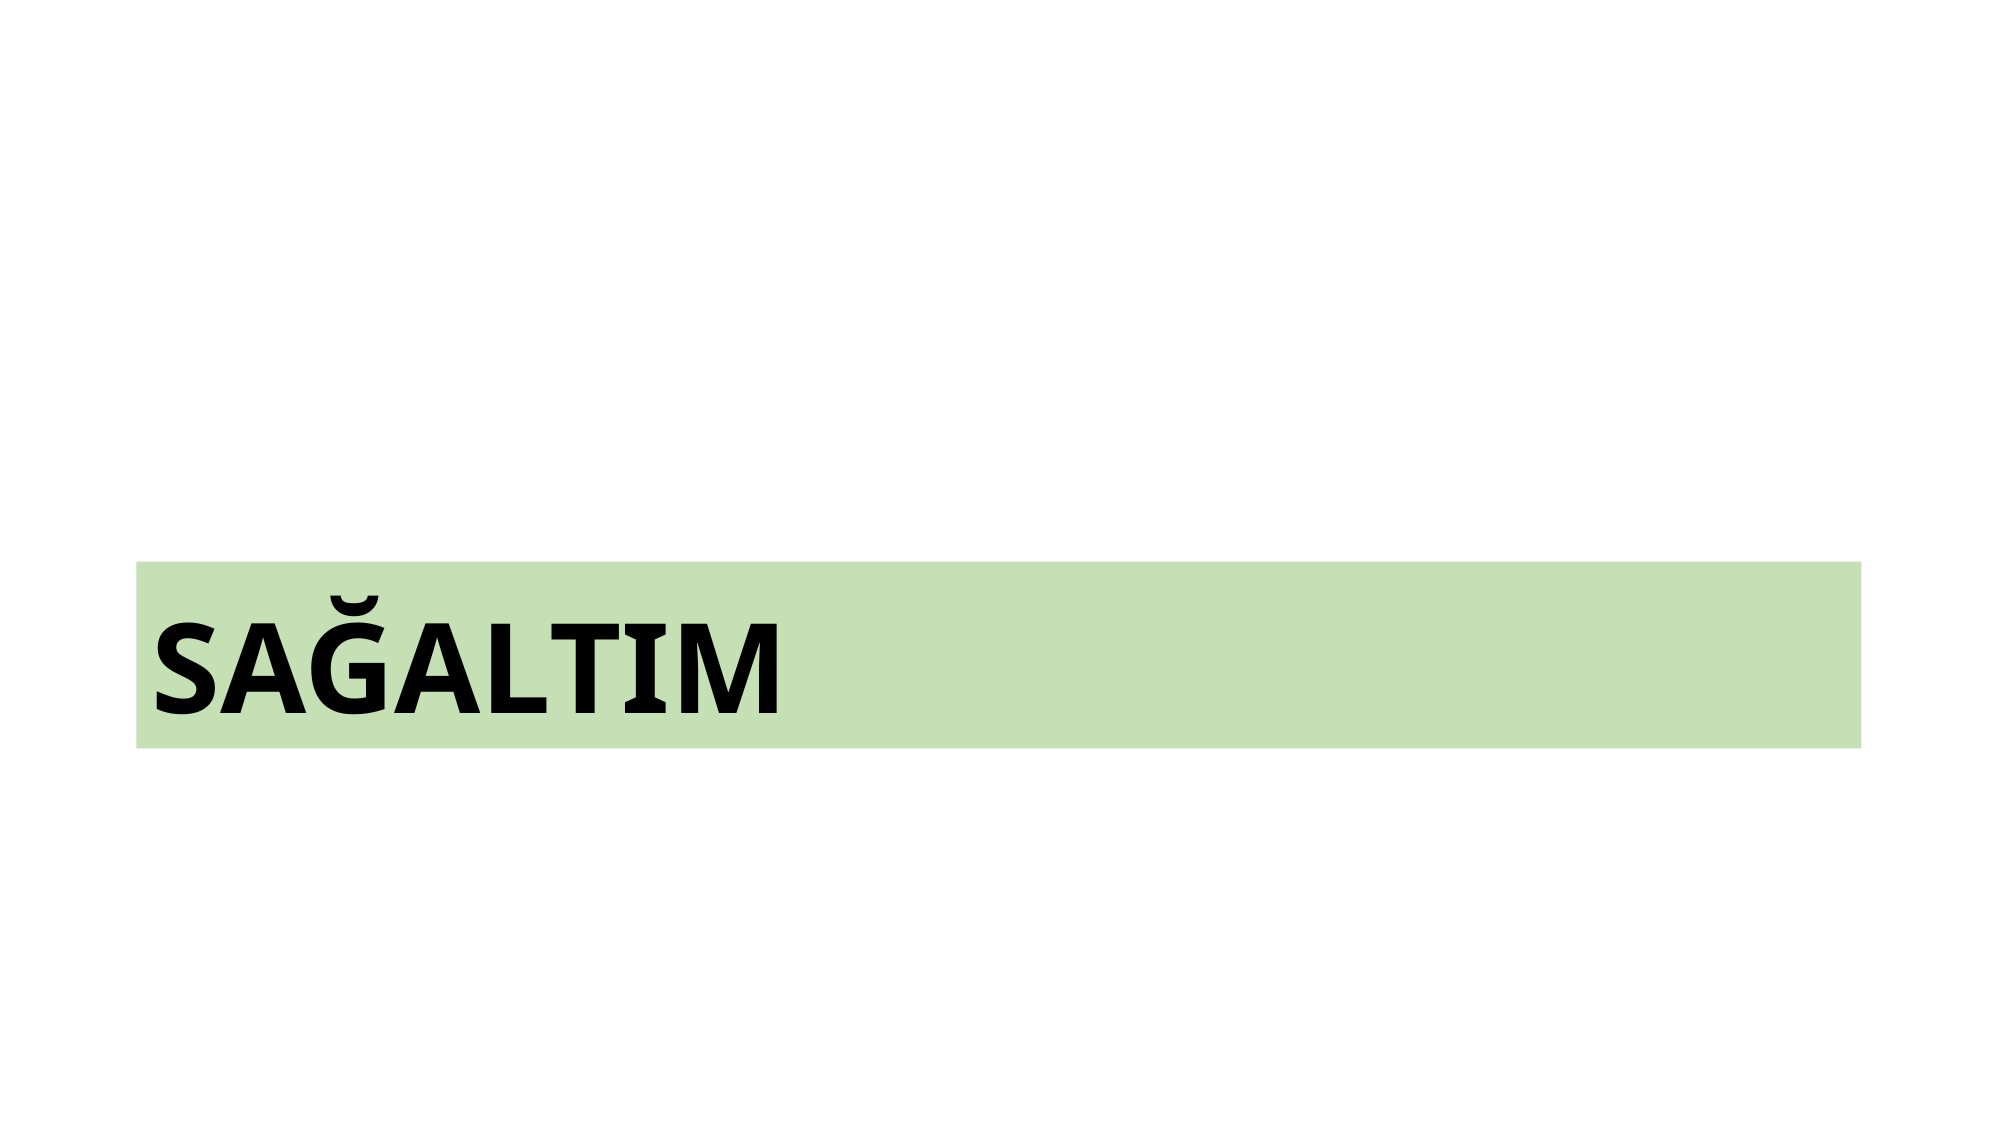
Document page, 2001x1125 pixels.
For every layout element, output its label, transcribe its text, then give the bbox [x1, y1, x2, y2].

title SAĞALTIM [136, 561, 1862, 749]
